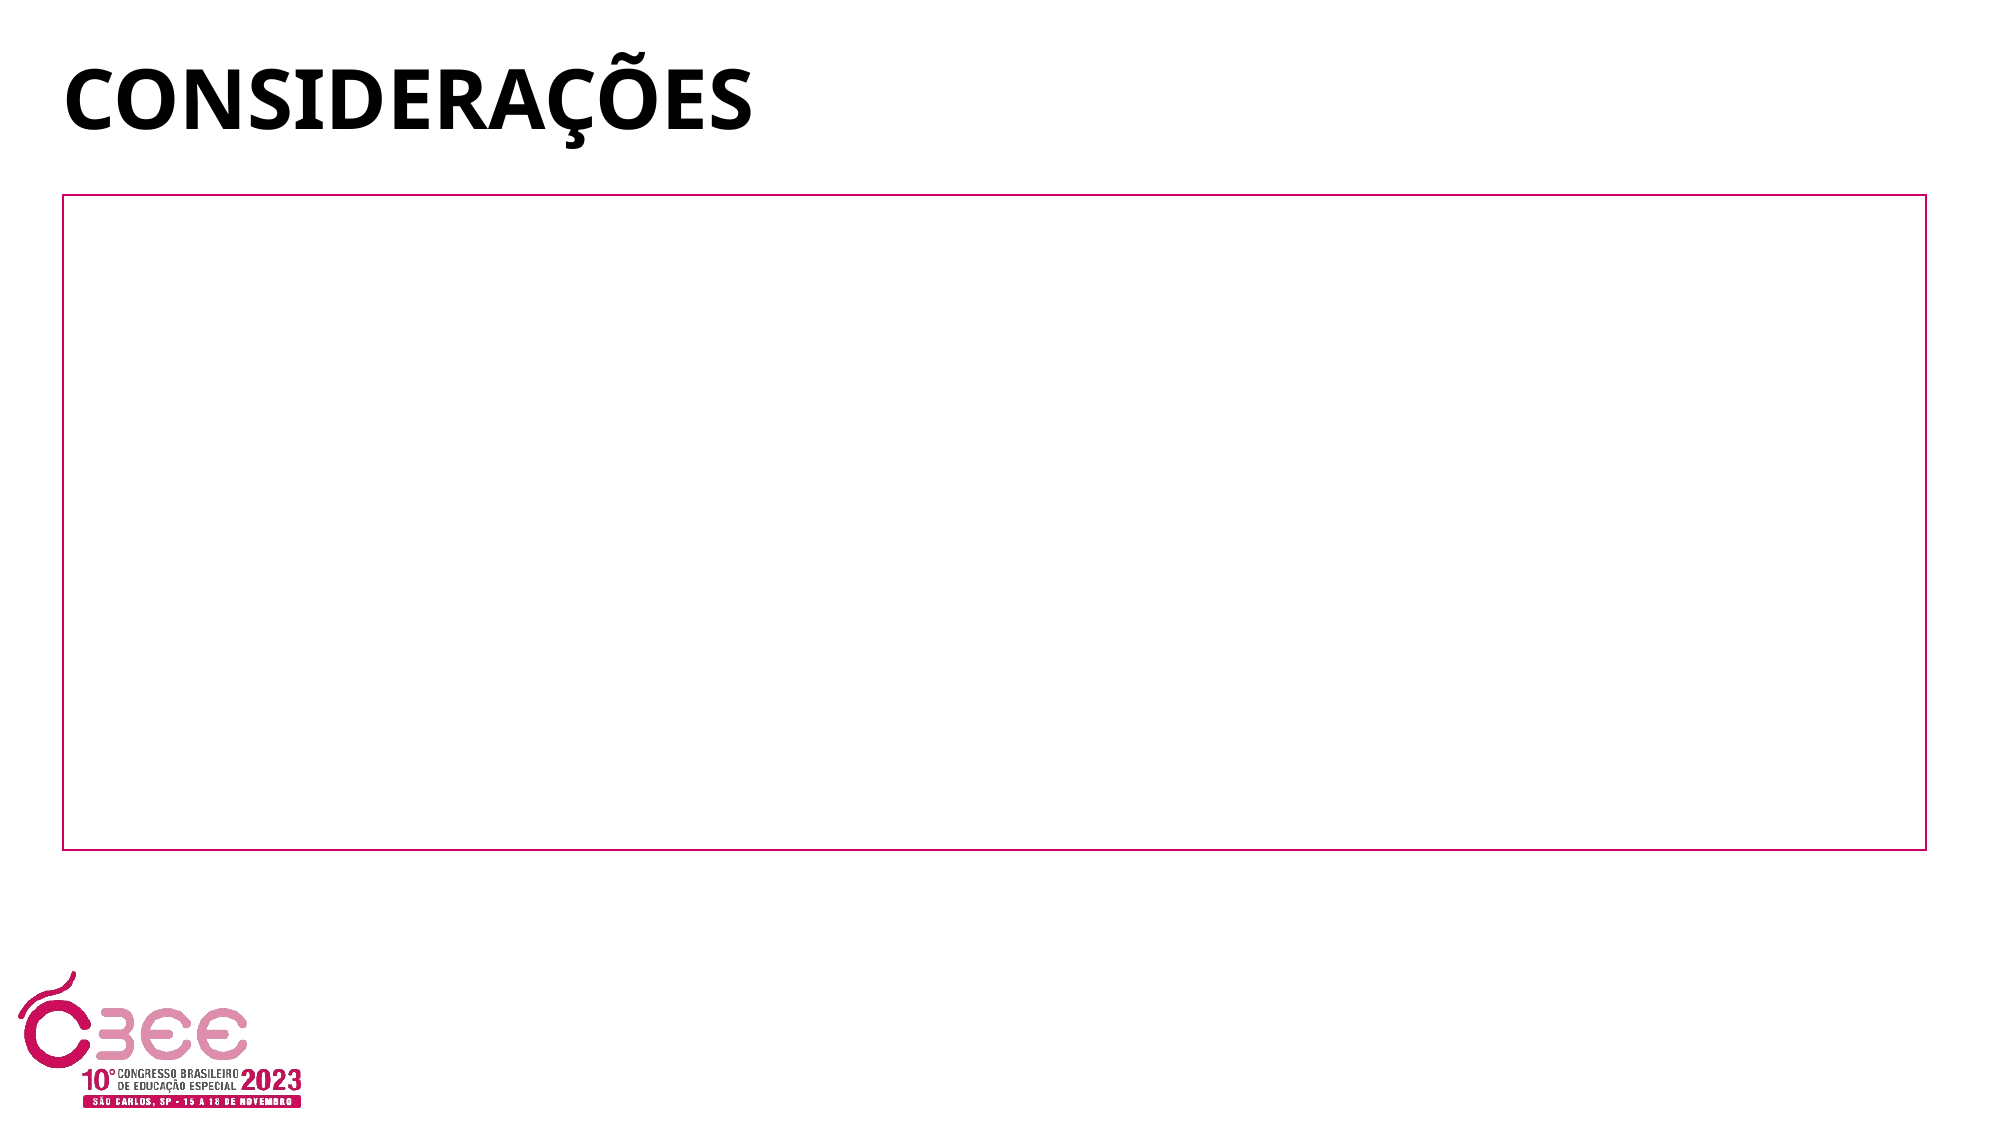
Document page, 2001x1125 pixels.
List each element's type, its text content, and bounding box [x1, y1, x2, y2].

text_box CONSIDERAÇÕES [47, 39, 1196, 154]
text_box [62, 194, 1927, 851]
picture [18, 971, 301, 1108]
